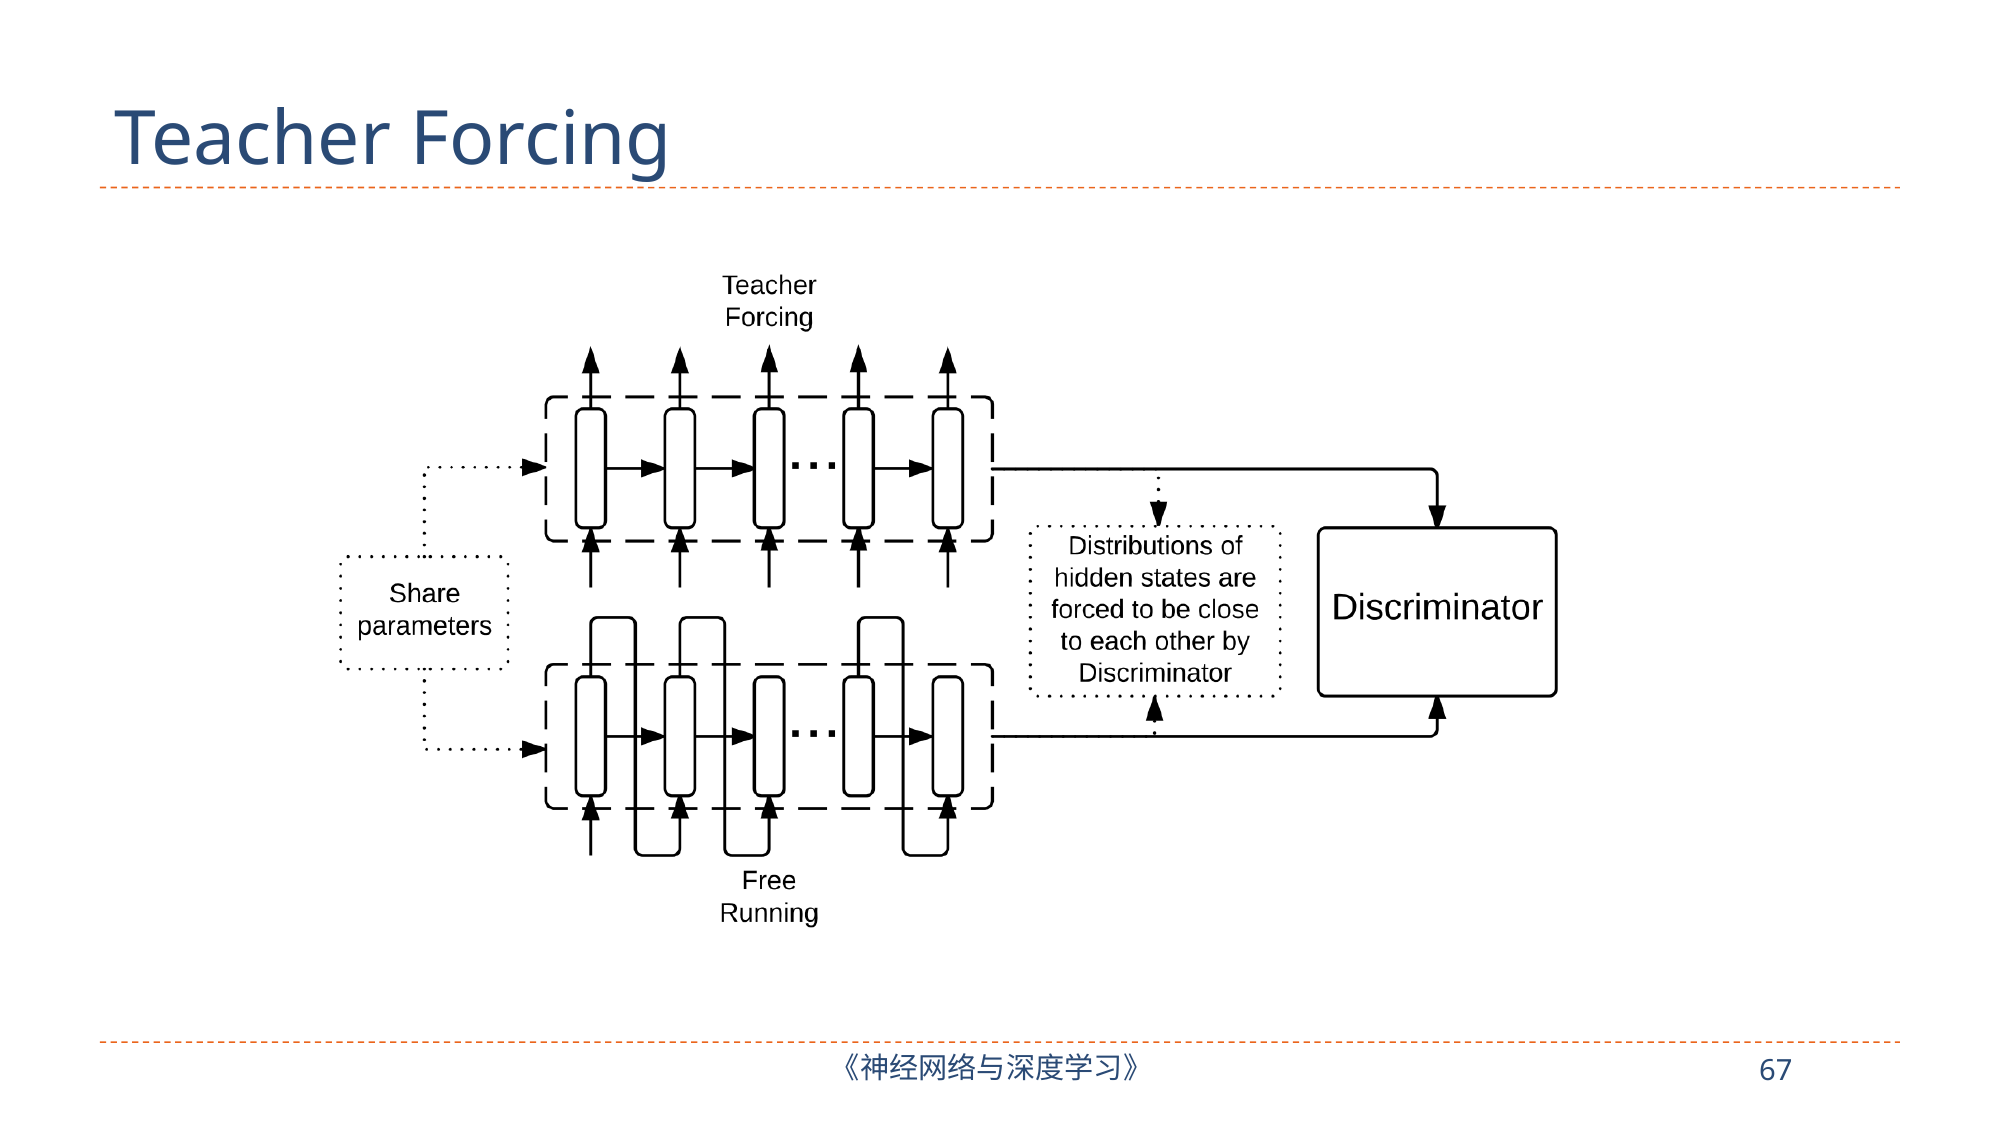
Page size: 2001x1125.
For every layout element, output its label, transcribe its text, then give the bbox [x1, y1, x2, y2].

title Teacher Forcing [99, 24, 1900, 188]
picture [337, 262, 1567, 932]
